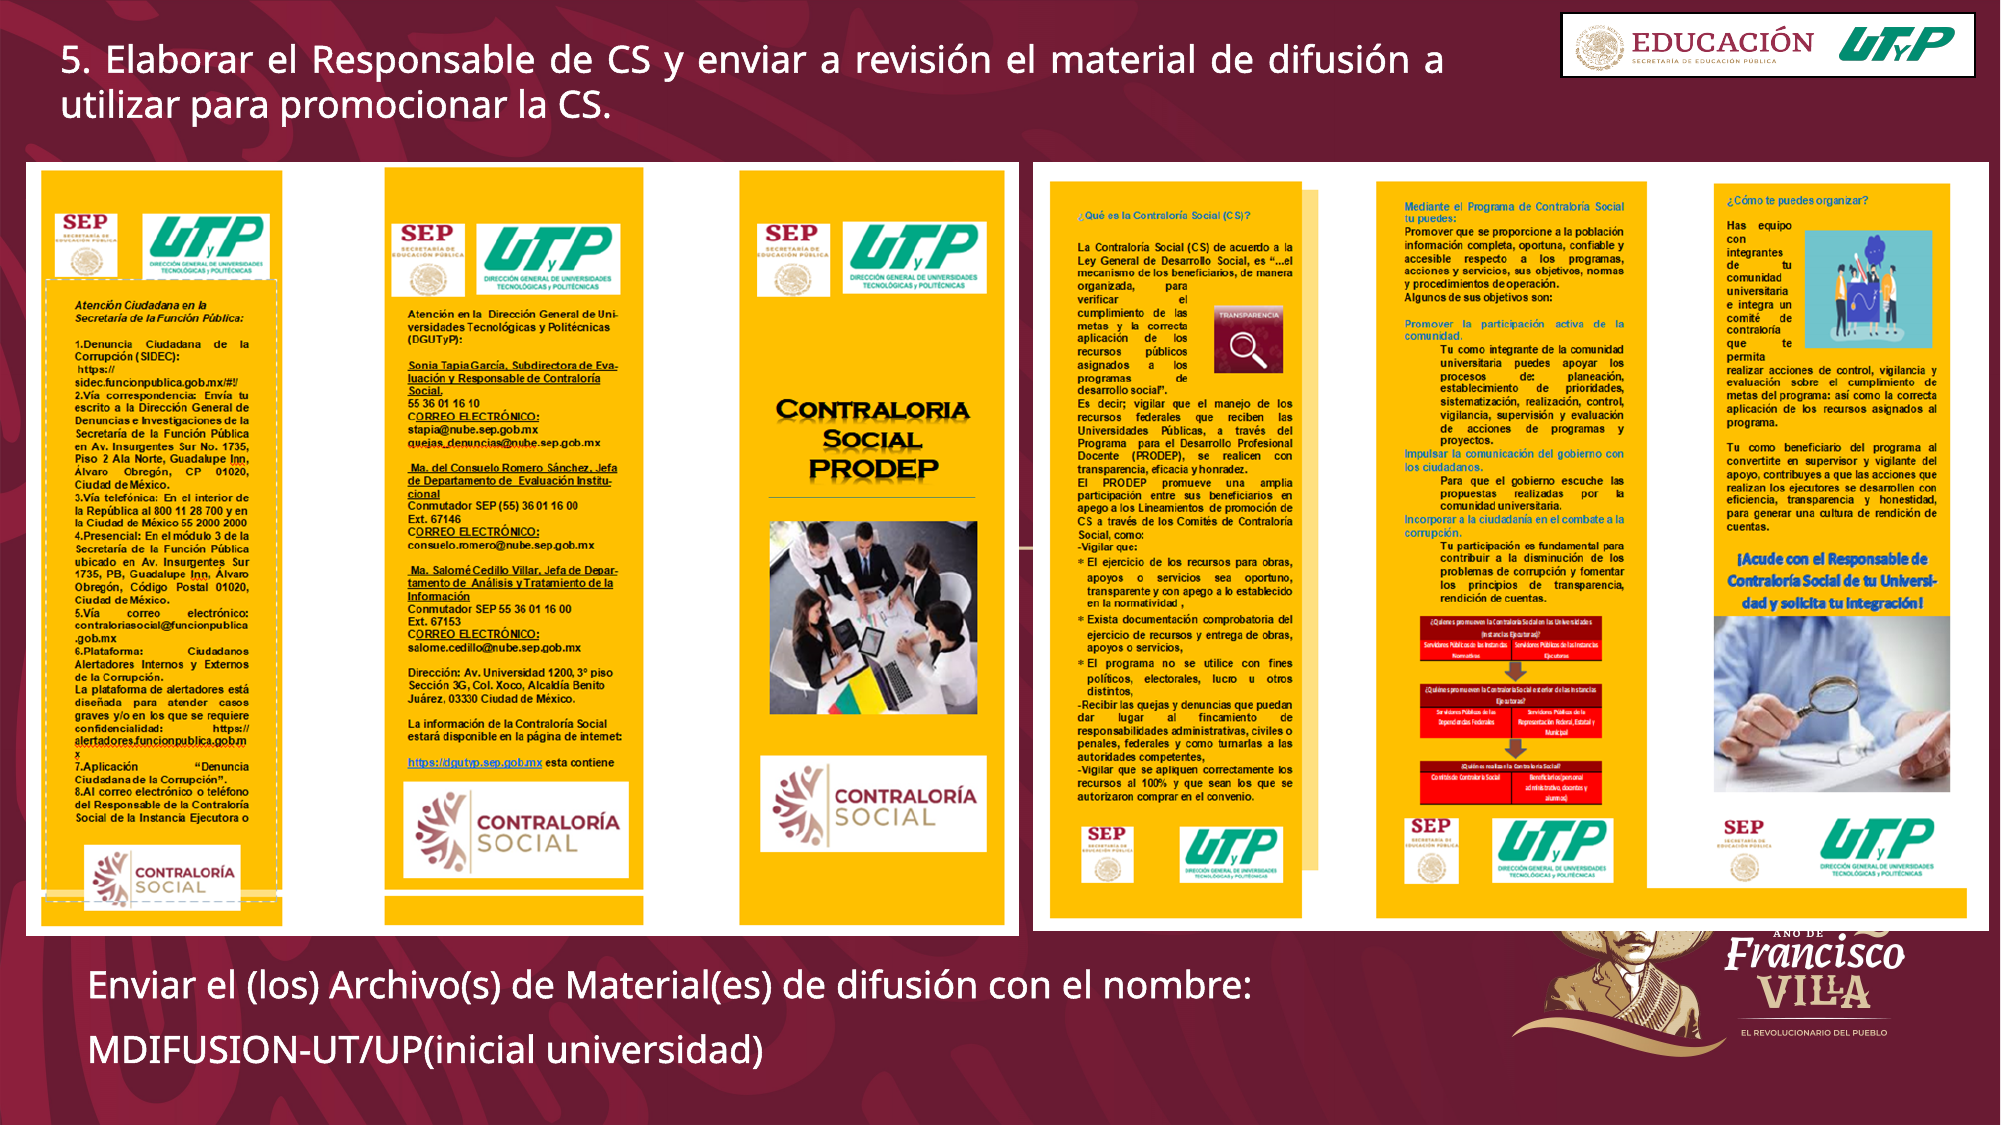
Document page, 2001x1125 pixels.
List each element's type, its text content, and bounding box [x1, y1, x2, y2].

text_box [1561, 13, 1976, 84]
picture [0, 0, 2001, 1125]
text_box 5. Elaborar el Responsable de CS y enviar a revisión el material de difusión a utilizar para promocionar la CS. [45, 27, 1461, 133]
text_box Enviar el (los) Archivo(s) de Material(es) de difusión con el nombre: MDIFUSION-UT/UP(inicial universidad) [72, 950, 1928, 1078]
